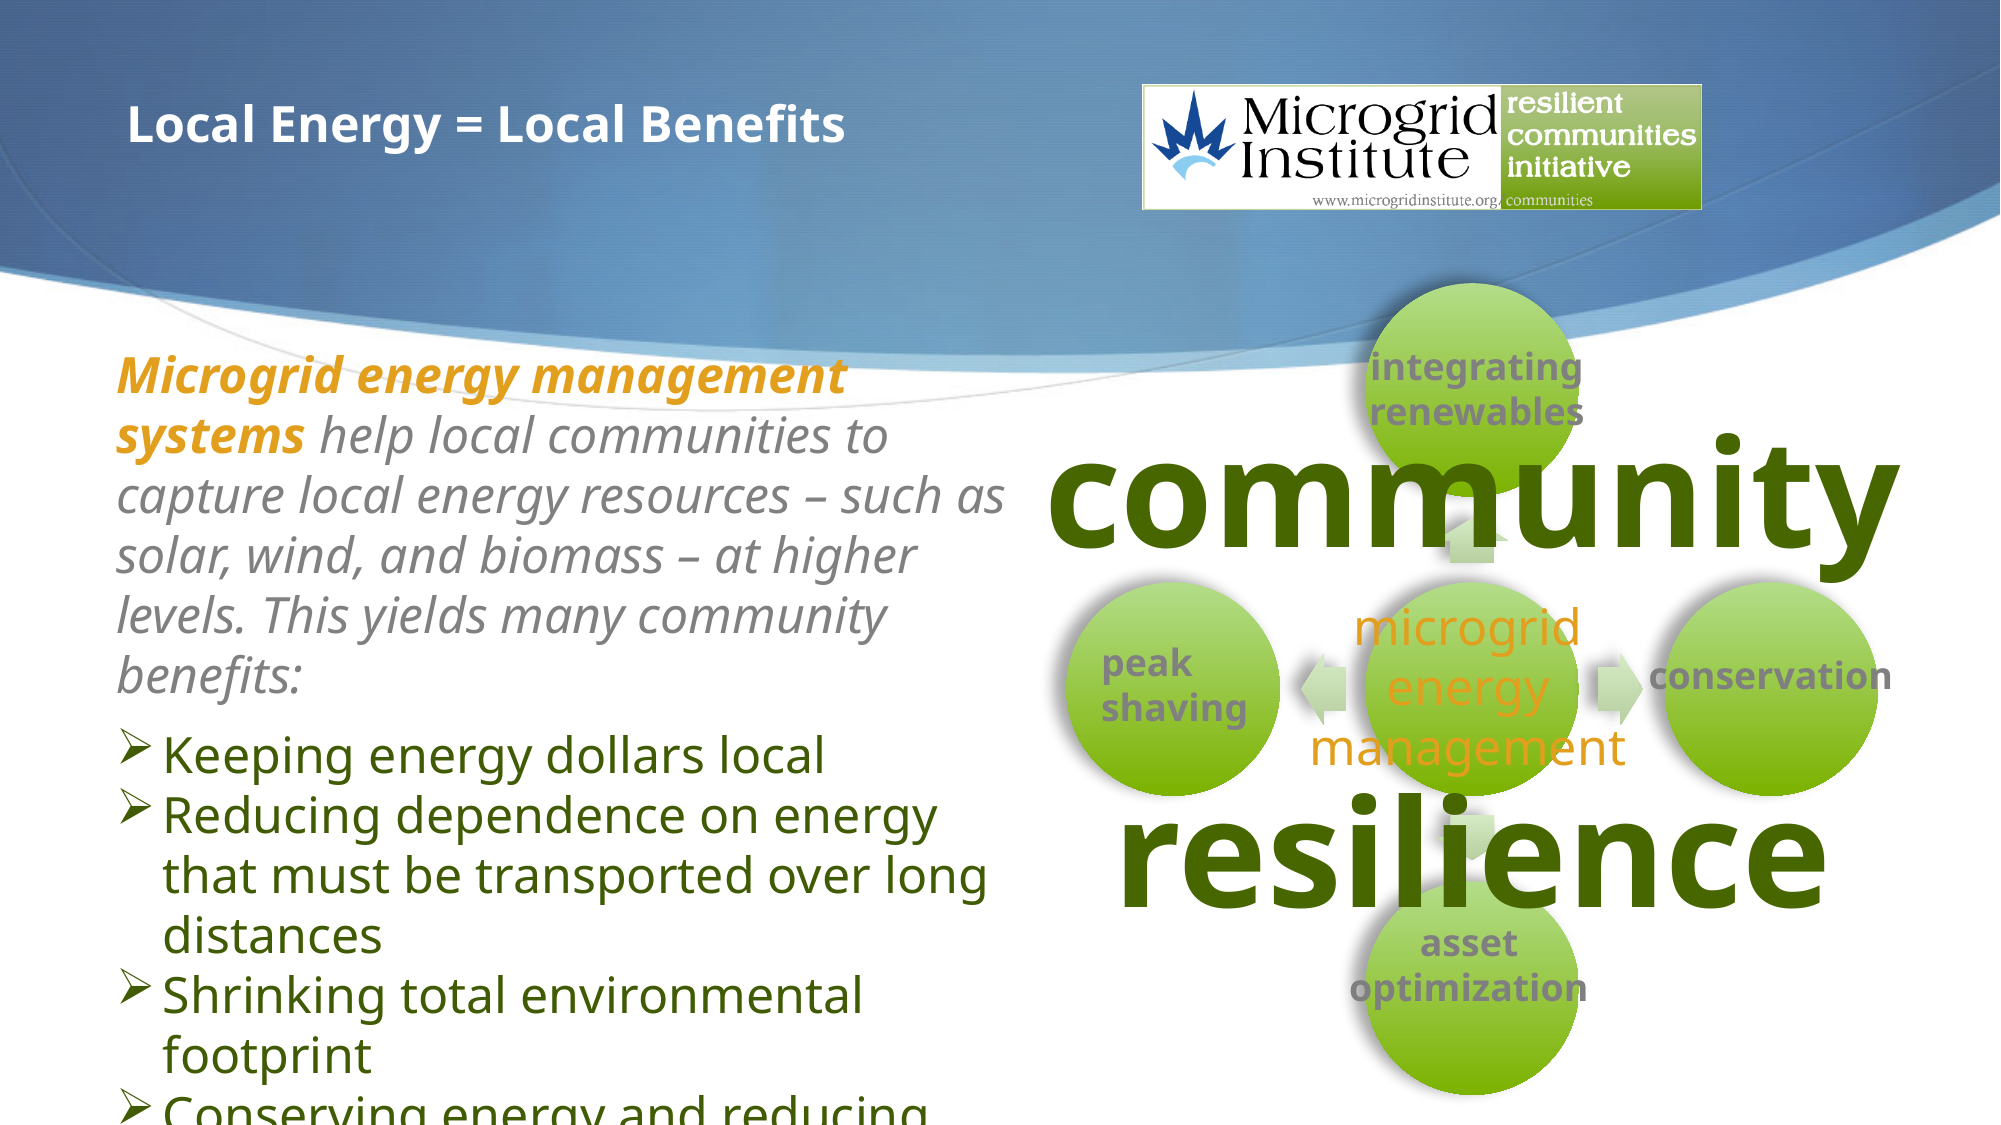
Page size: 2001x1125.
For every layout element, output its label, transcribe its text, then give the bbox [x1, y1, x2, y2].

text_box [898, 282, 2000, 1096]
title Local Energy = Local Benefits [111, 84, 1116, 210]
picture [1141, 83, 1702, 211]
text_box Microgrid energy management systems help local communities to capture local energy resources – such as solar, wind, and biomass – at higher levels. This yields many community benefits: Keeping energy dollars local Reducing dependence on energy that must be transported over long distances Shrinking total environmental footprint Conserving energy and reducing costs [101, 335, 1046, 1125]
